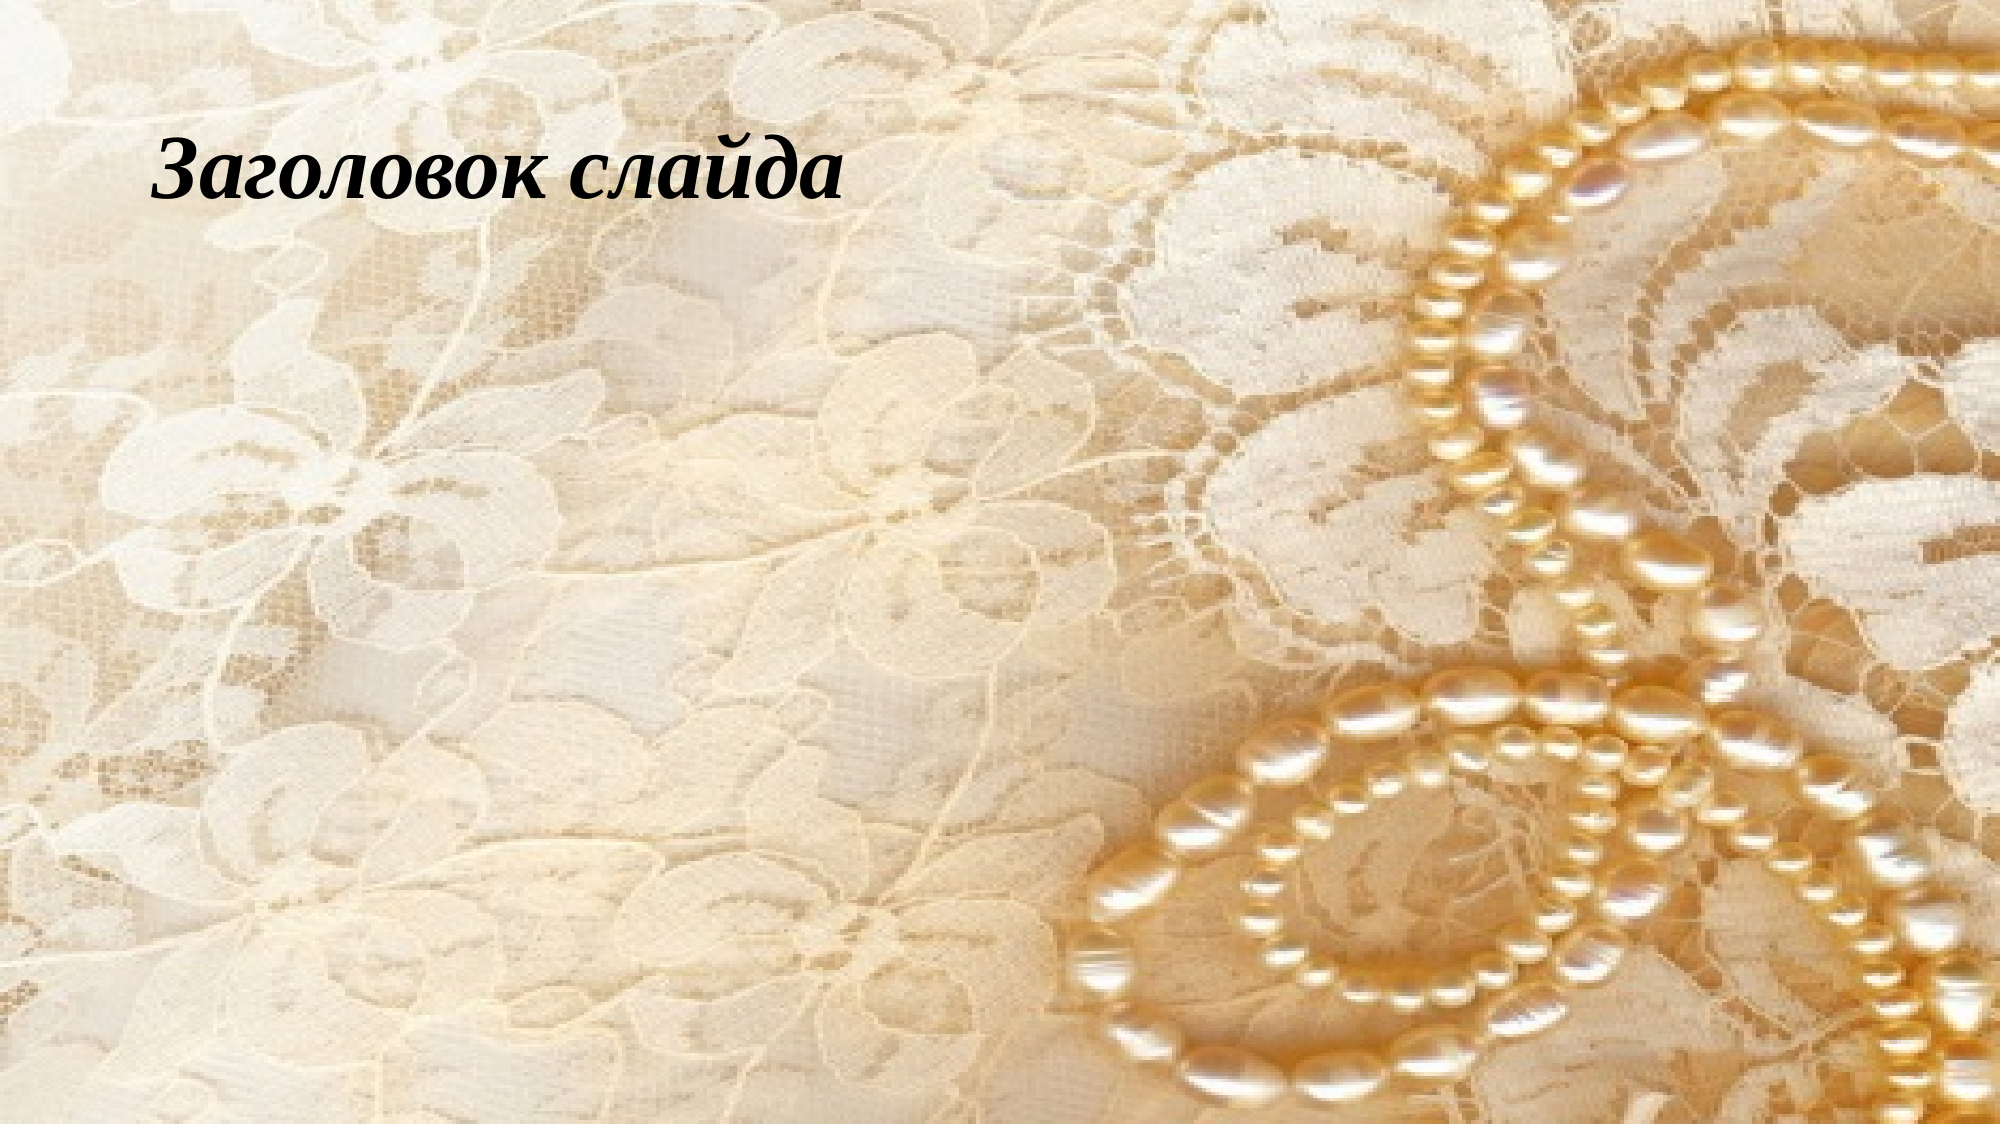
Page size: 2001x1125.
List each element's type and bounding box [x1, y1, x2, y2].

list [0, 0, 2000, 1124]
